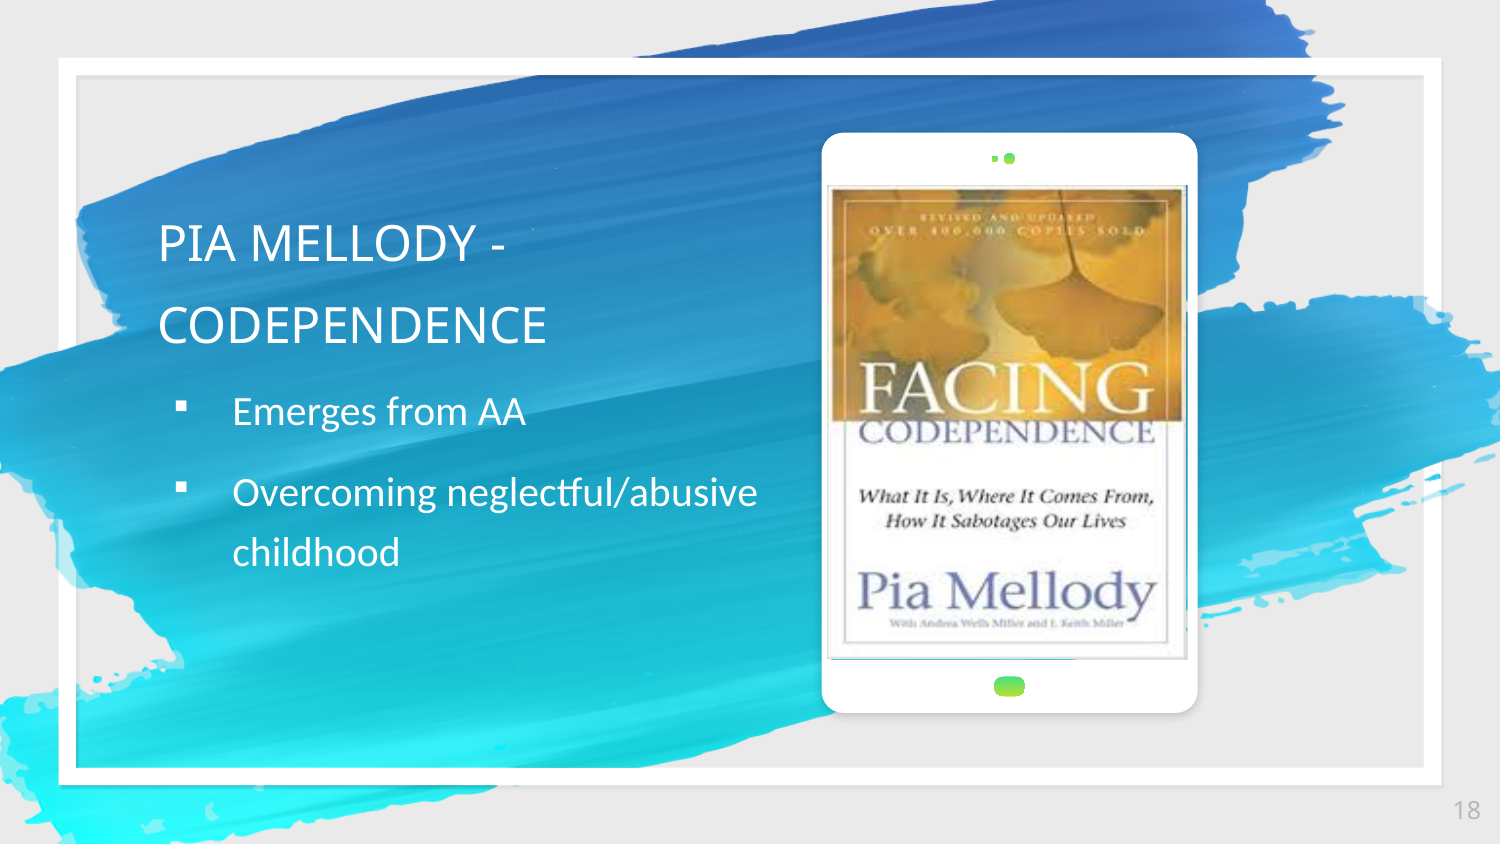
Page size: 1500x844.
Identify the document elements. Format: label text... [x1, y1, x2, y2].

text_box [821, 132, 1198, 714]
picture [0, 0, 1500, 844]
slide_number ‹#› [1391, 779, 1482, 844]
list PIA MELLODY - CODEPENDENCE Emerges from AA Overcoming neglectful/abusive childhood [157, 77, 769, 765]
